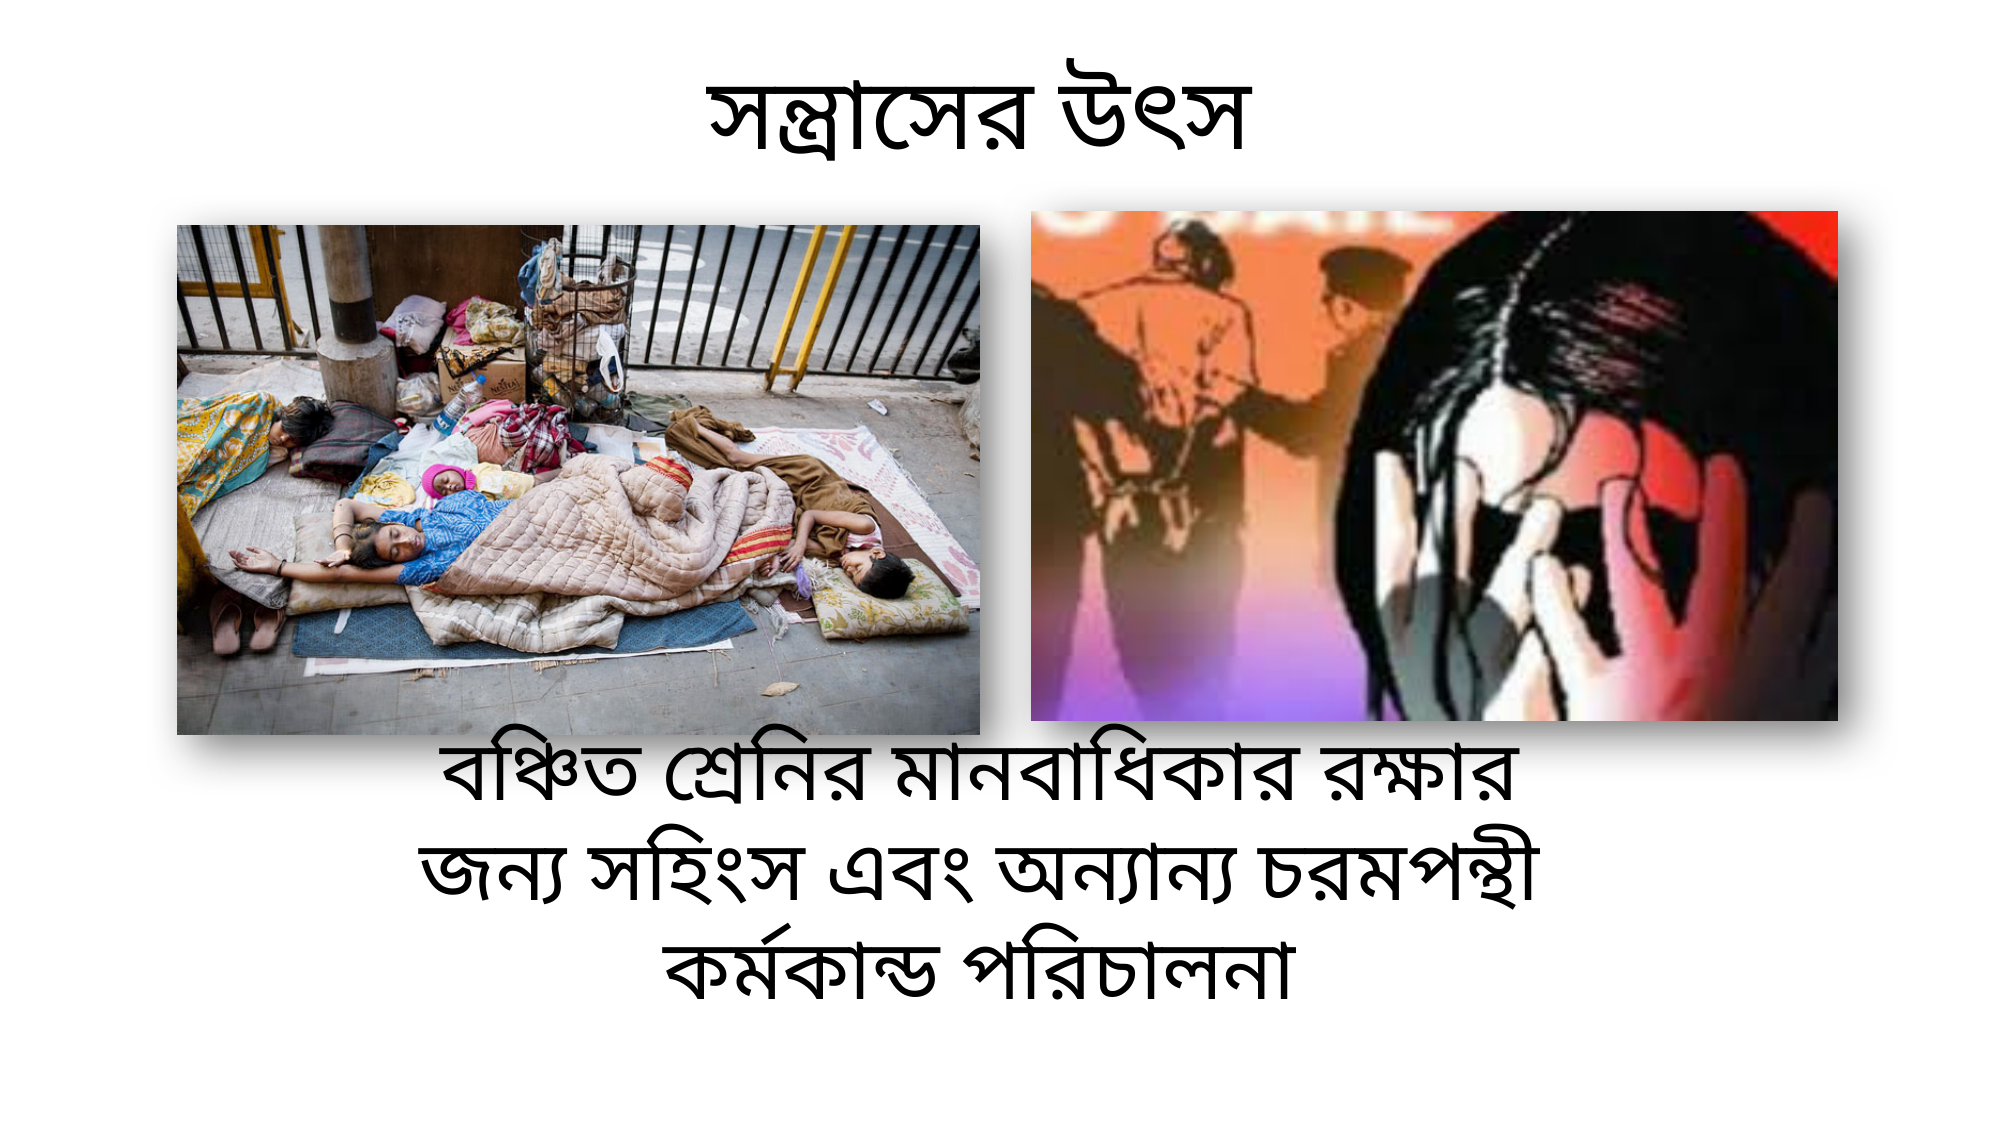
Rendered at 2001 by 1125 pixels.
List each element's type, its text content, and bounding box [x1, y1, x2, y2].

picture [177, 225, 980, 735]
picture [1031, 211, 1838, 721]
text_box বঞ্চিত শ্রেনির মানবাধিকার রক্ষার জন্য সহিংস এবং অন্যান্য চরমপন্থী কর্মকান্ড পরিচালনা [345, 733, 1614, 1000]
text_box সন্ত্রাসের উৎস [609, 41, 1350, 177]
